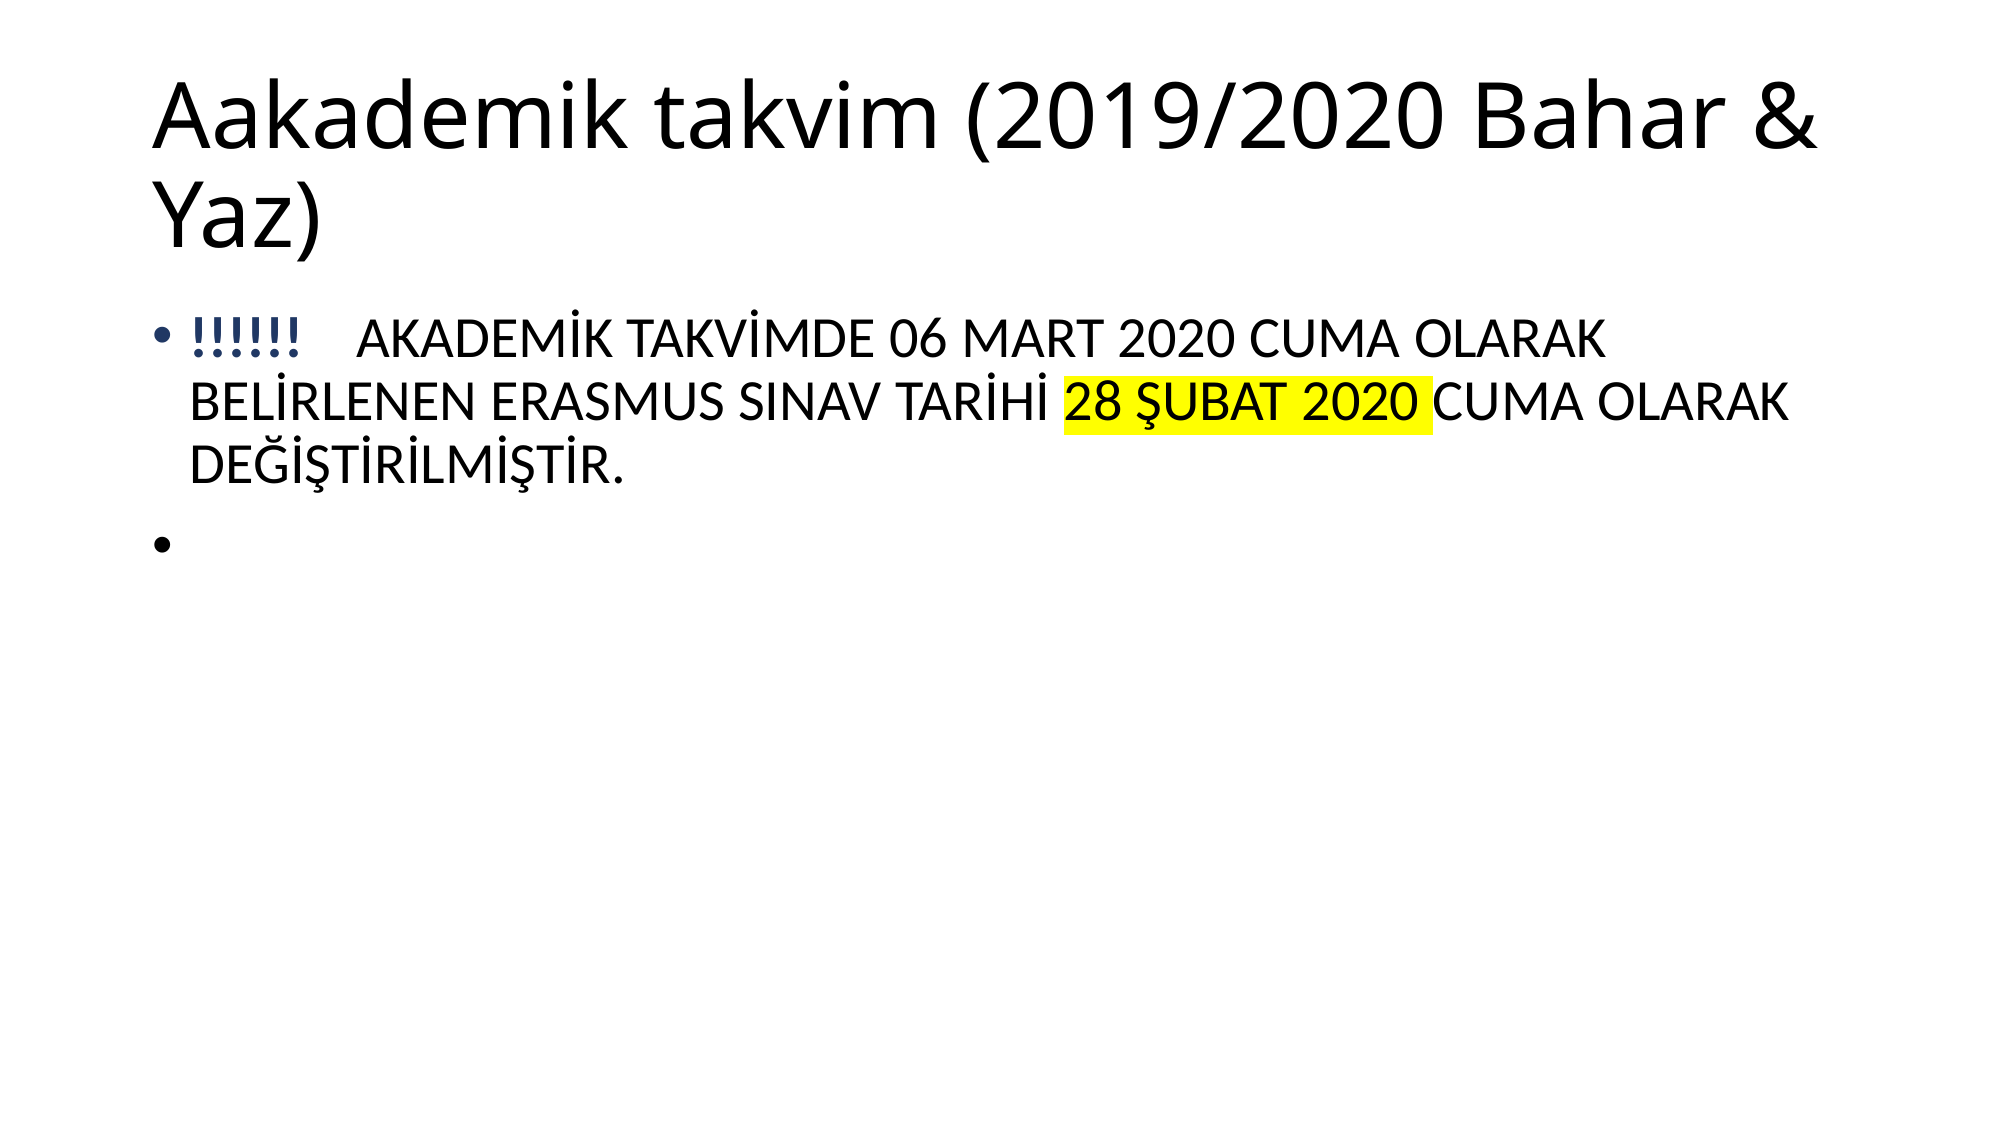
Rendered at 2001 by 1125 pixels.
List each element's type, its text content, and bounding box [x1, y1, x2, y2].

list !!!!!! AKADEMİK TAKVİMDE 06 MART 2020 CUMA OLARAK BELİRLENEN ERASMUS SINAV TARİHİ 28 ŞUBAT 2020 CUMA OLARAK DEĞİŞTİRİLMİŞTİR. [137, 299, 1863, 1014]
title Aakademik takvim (2019/2020 Bahar & Yaz) [137, 59, 1863, 278]
